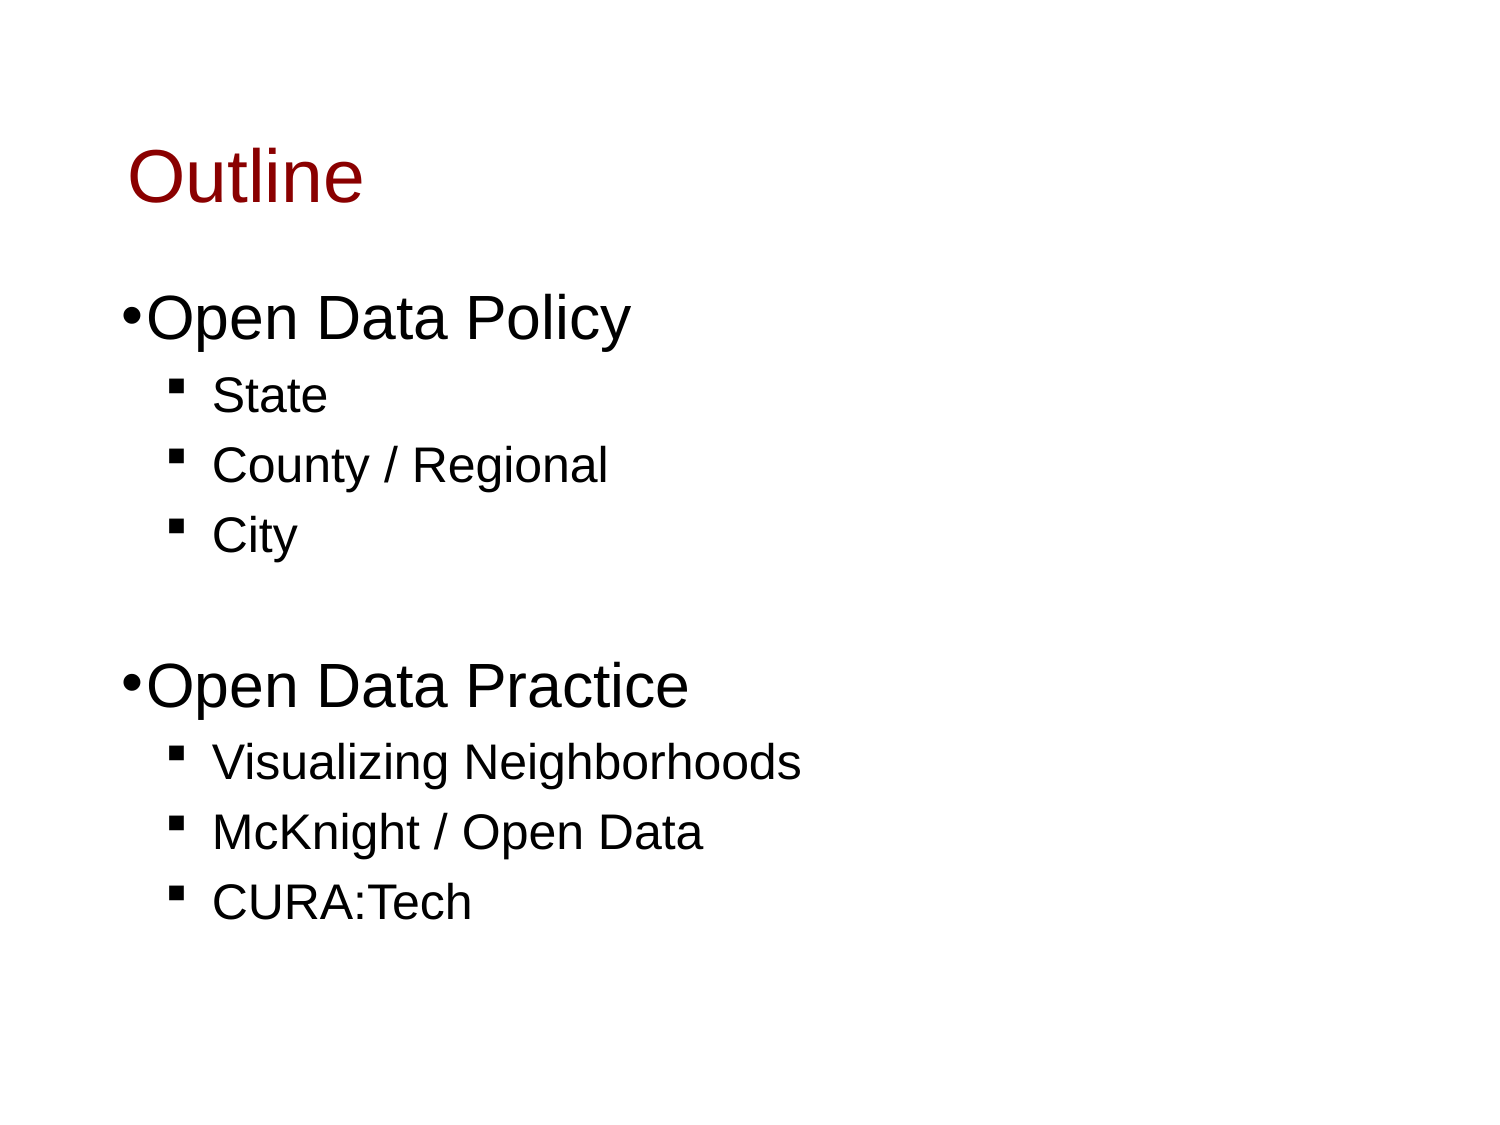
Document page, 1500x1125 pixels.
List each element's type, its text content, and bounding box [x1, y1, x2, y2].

title Outline [75, 45, 1425, 233]
list Open Data Policy State County / Regional City Open Data Practice Visualizing Neighborhoods McKnight / Open Data CURA:Tech [75, 262, 1425, 1078]
